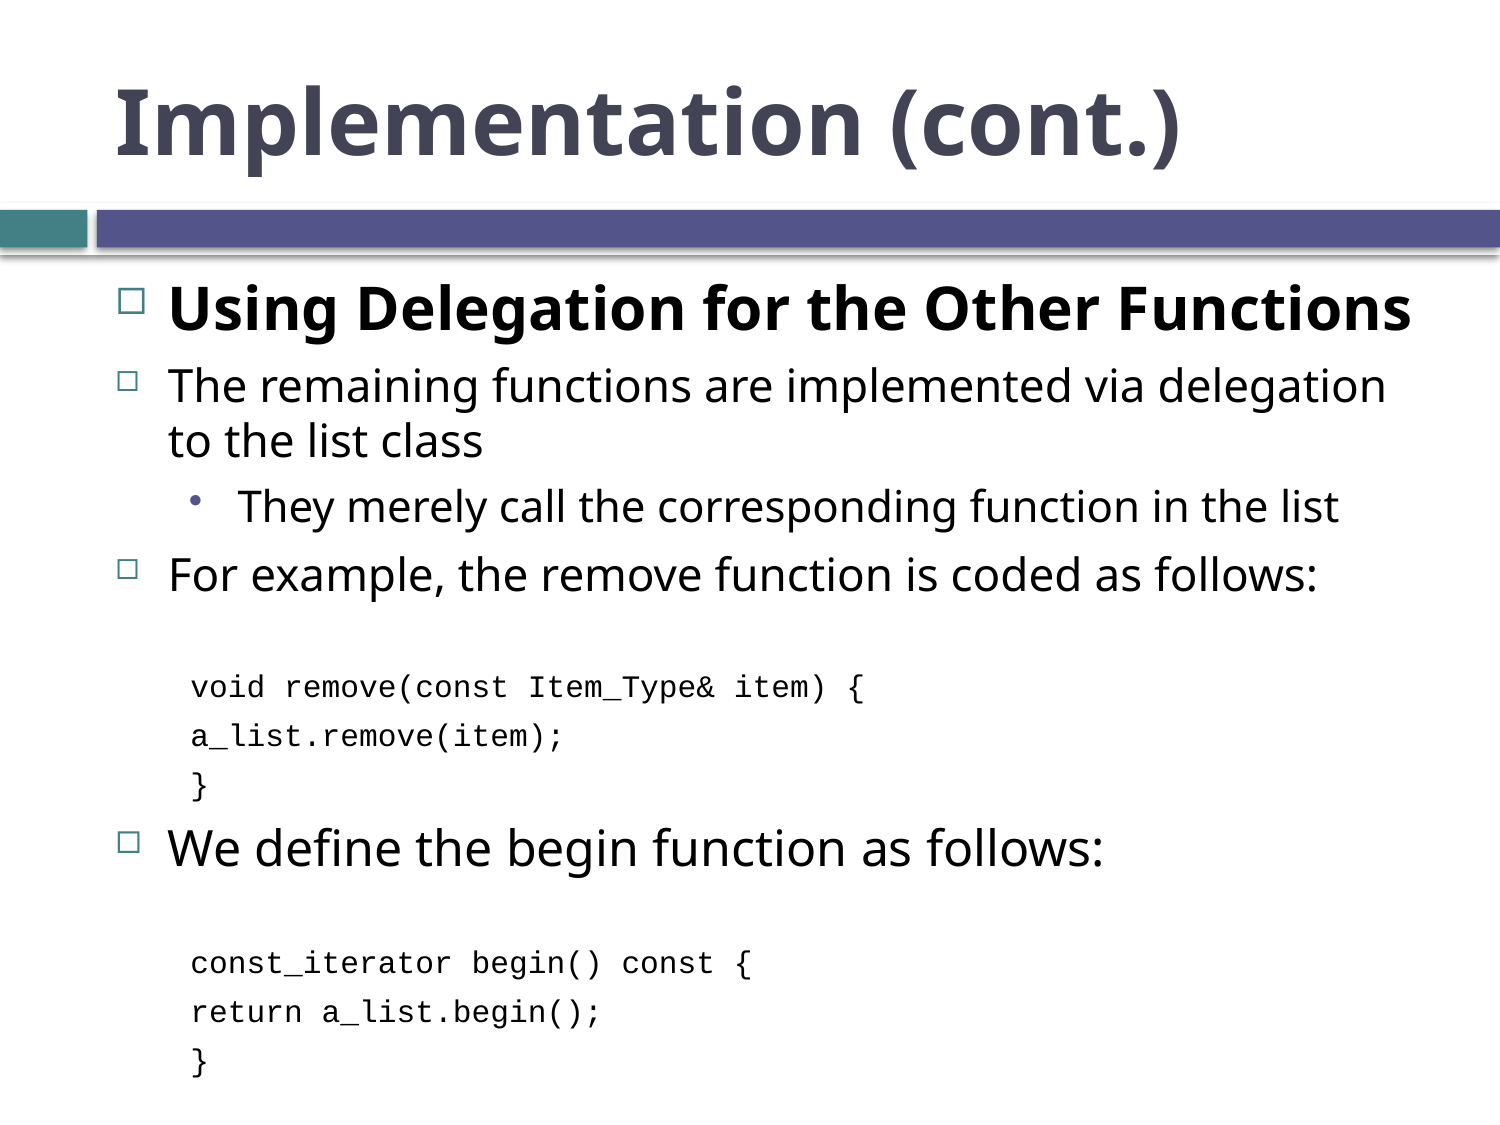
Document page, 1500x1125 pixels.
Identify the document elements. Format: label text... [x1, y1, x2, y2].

list Using Delegation for the Other Functions The remaining functions are implemented via delegation to the list class They merely call the corresponding function in the list For example, the remove function is coded as follows: void remove(const Item_Type& item) { a_list.remove(item); } We define the begin function as follows: const_iterator begin() const { return a_list.begin(); } [100, 262, 1439, 1063]
title Implementation (cont.) [100, 37, 1439, 201]
